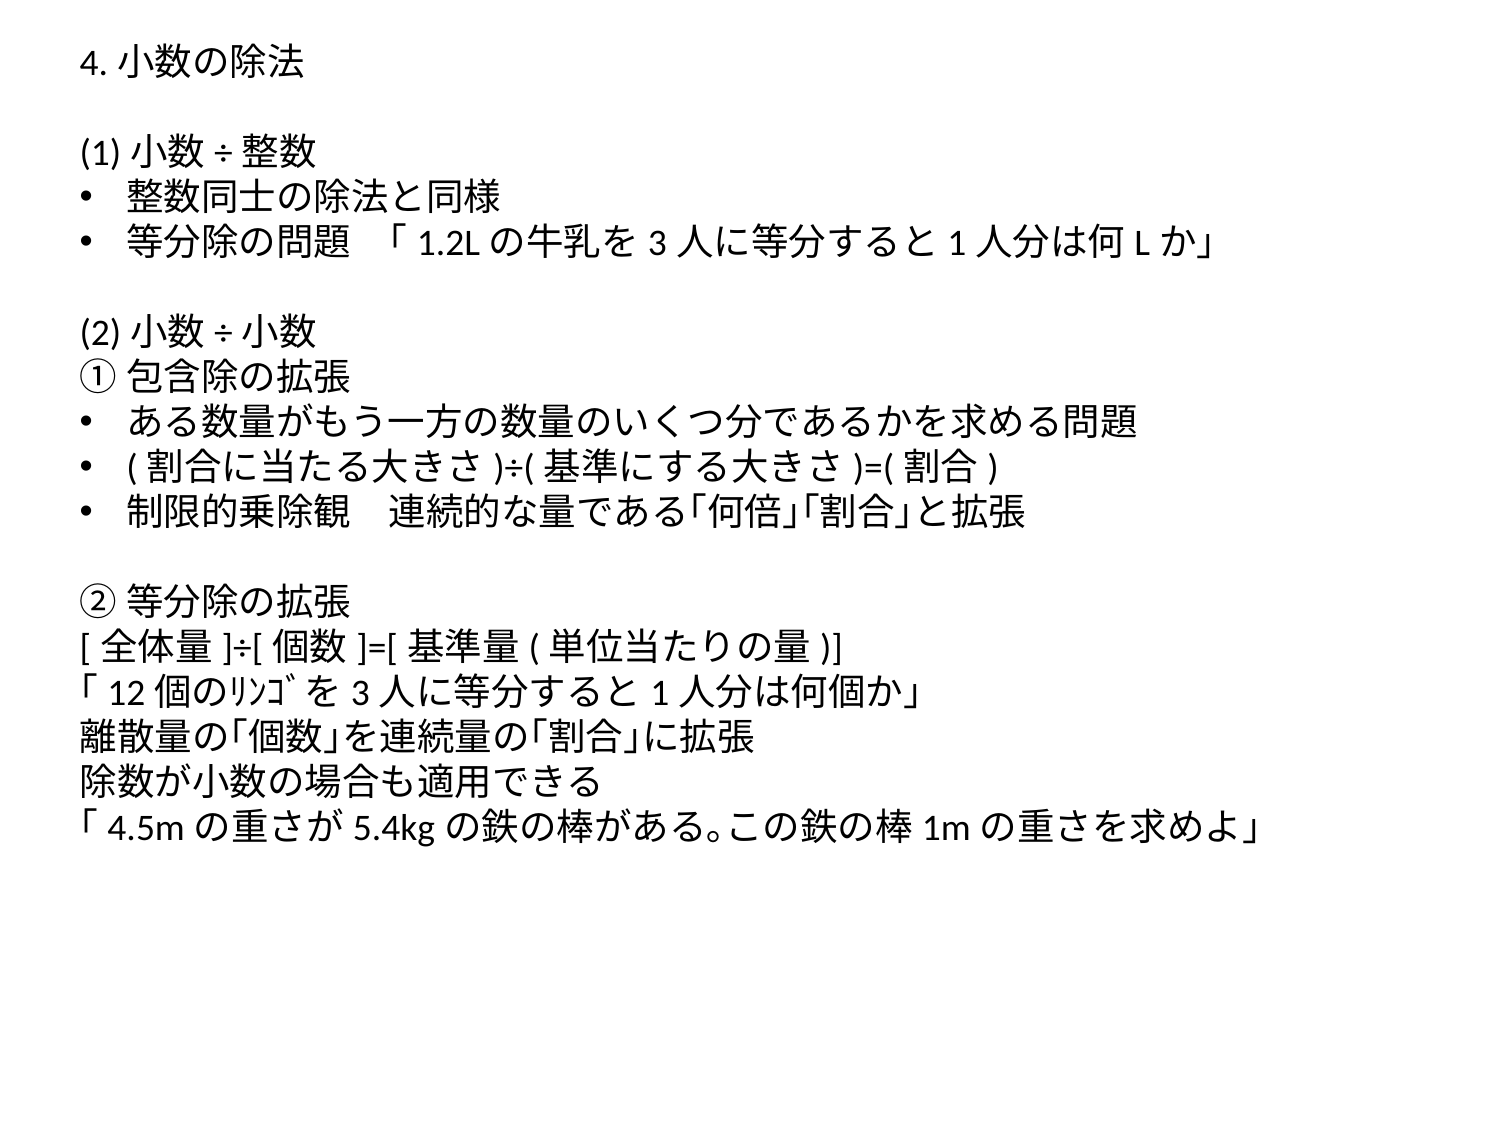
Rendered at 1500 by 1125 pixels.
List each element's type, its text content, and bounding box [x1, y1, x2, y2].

text_box 4.小数の除法 (1)小数÷整数 整数同士の除法と同様 等分除の問題 ｢1.2Lの牛乳を3人に等分すると1人分は何Lか｣ (2)小数÷小数 ①包含除の拡張 ある数量がもう一方の数量のいくつ分であるかを求める問題 (割合に当たる大きさ)÷(基準にする大きさ)=(割合) 制限的乗除観 連続的な量である｢何倍｣｢割合｣と拡張 ②等分除の拡張 [全体量]÷[個数]=[基準量(単位当たりの量)] ｢12個のﾘﾝｺﾞを3人に等分すると1人分は何個か｣ 離散量の｢個数｣を連続量の｢割合｣に拡張 除数が小数の場合も適用できる ｢4.5mの重さが5.4kgの鉄の棒がある｡この鉄の棒1mの重さを求めよ｣ [64, 30, 1471, 856]
